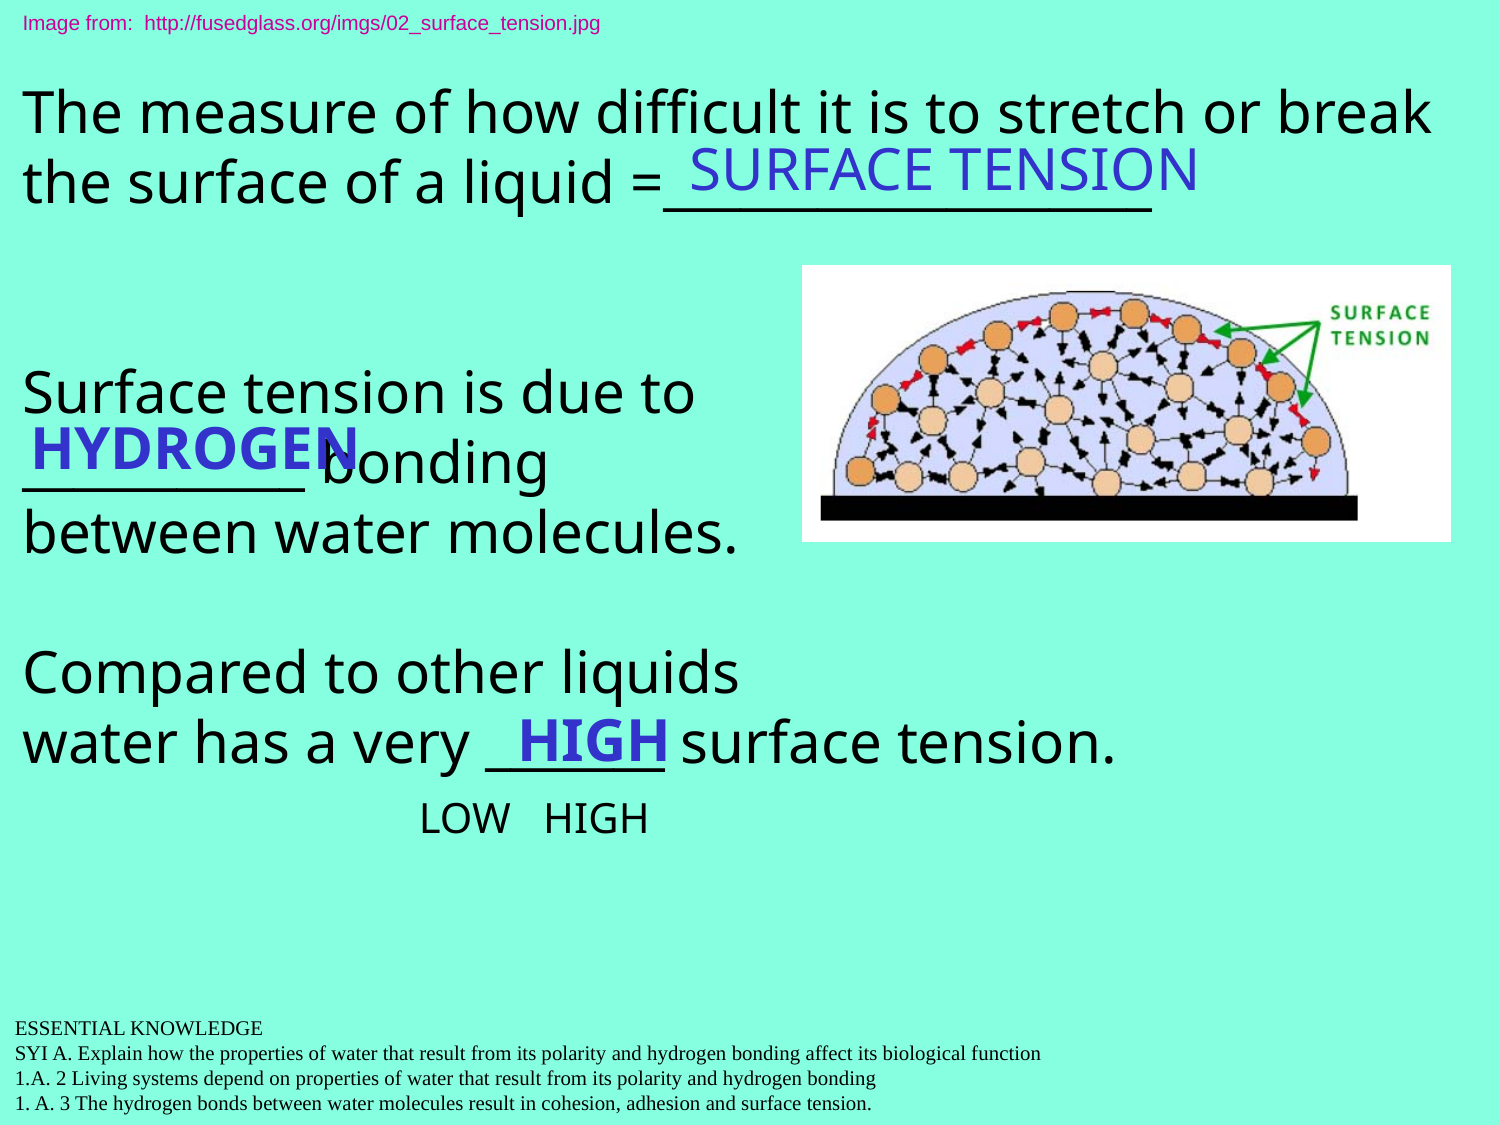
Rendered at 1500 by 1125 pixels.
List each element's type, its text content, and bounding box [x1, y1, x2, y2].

text_box The measure of how difficult it is to stretch or break the surface of a liquid =___________________ Surface tension is due to ___________ bonding between water molecules. Compared to other liquids water has a very _______ surface tension. LOW HIGH [7, 68, 1500, 853]
text_box HIGH [502, 695, 803, 781]
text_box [0, 265, 1451, 542]
text_box SURFACE TENSION [675, 125, 1323, 210]
text_box Image from: http://fusedglass.org/imgs/02_surface_tension.jpg [7, 2, 1133, 68]
text_box ESSENTIAL KNOWLEDGE SYI A. Explain how the properties of water that result from its polarity and hydrogen bonding affect its biological function 1.A. 2 Living systems depend on properties of water that result from its polarity and hydrogen bonding 1. A. 3 The hydrogen bonds between water molecules result in cohesion, adhesion and surface tension. [0, 1007, 1500, 1122]
